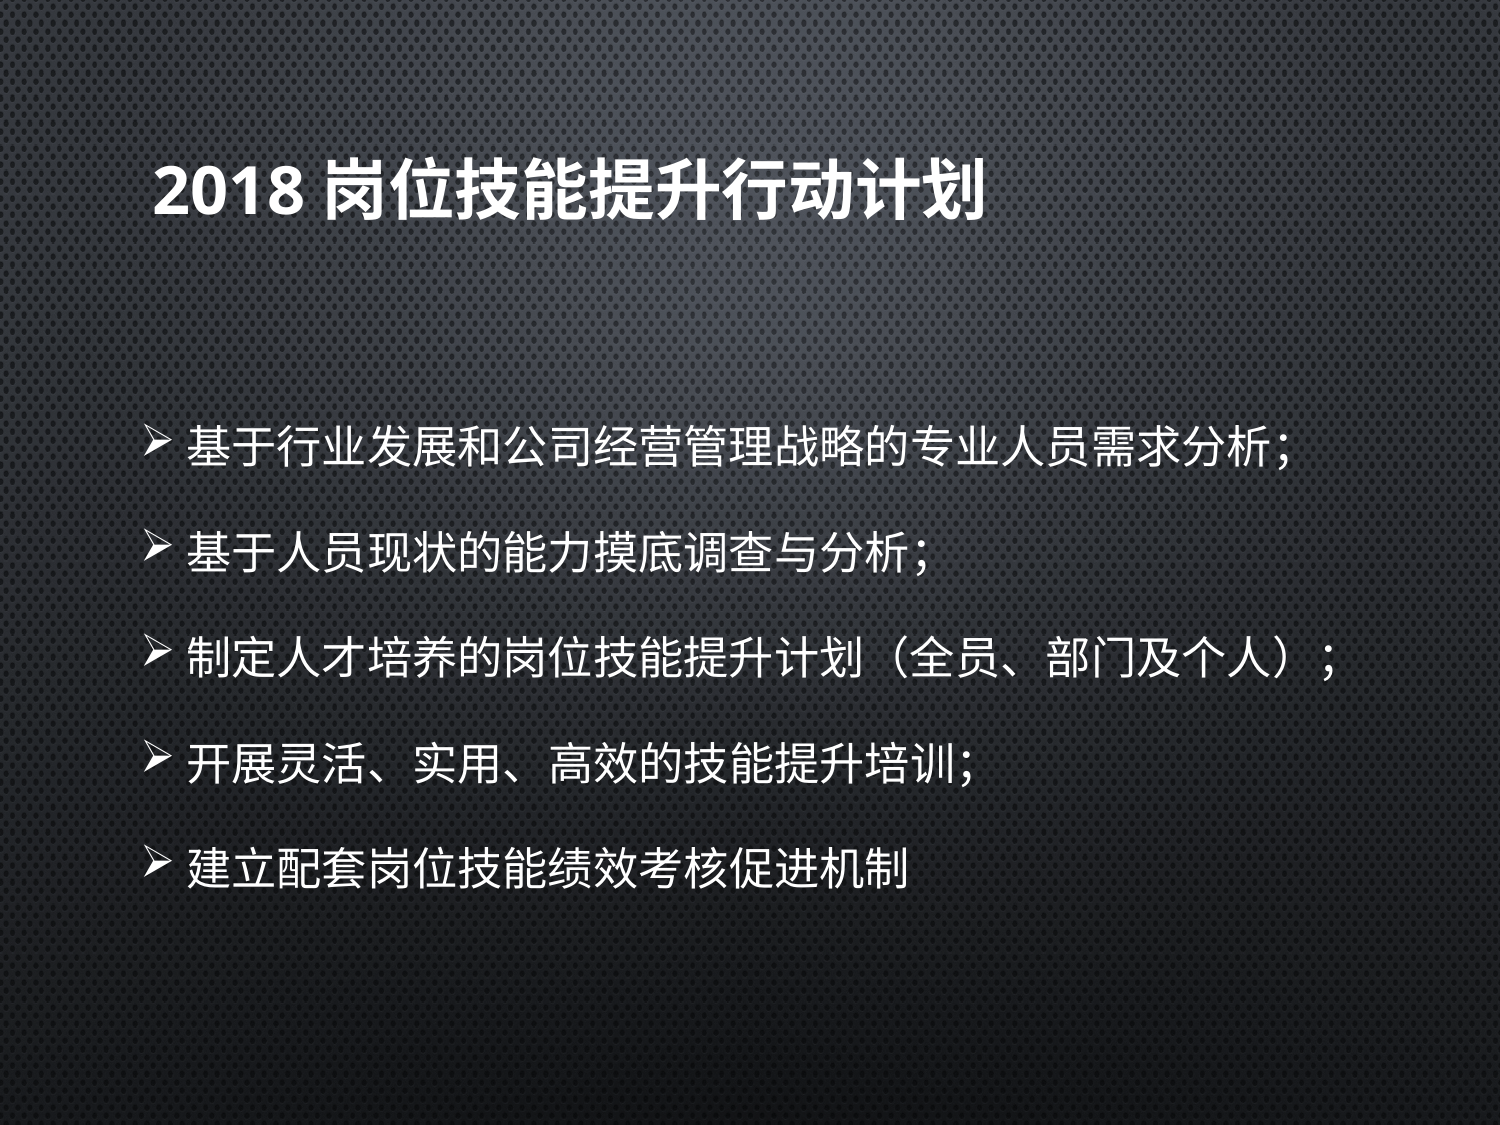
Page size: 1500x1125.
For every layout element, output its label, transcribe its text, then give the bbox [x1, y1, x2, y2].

title 2018岗位技能提升行动计划 [137, 75, 1357, 300]
list 基于行业发展和公司经营管理战略的专业人员需求分析； 基于人员现状的能力摸底调查与分析； 制定人才培养的岗位技能提升计划（全员、部门及个人）； 开展灵活、实用、高效的技能提升培训； 建立配套岗位技能绩效考核促进机制 [125, 337, 1344, 1038]
